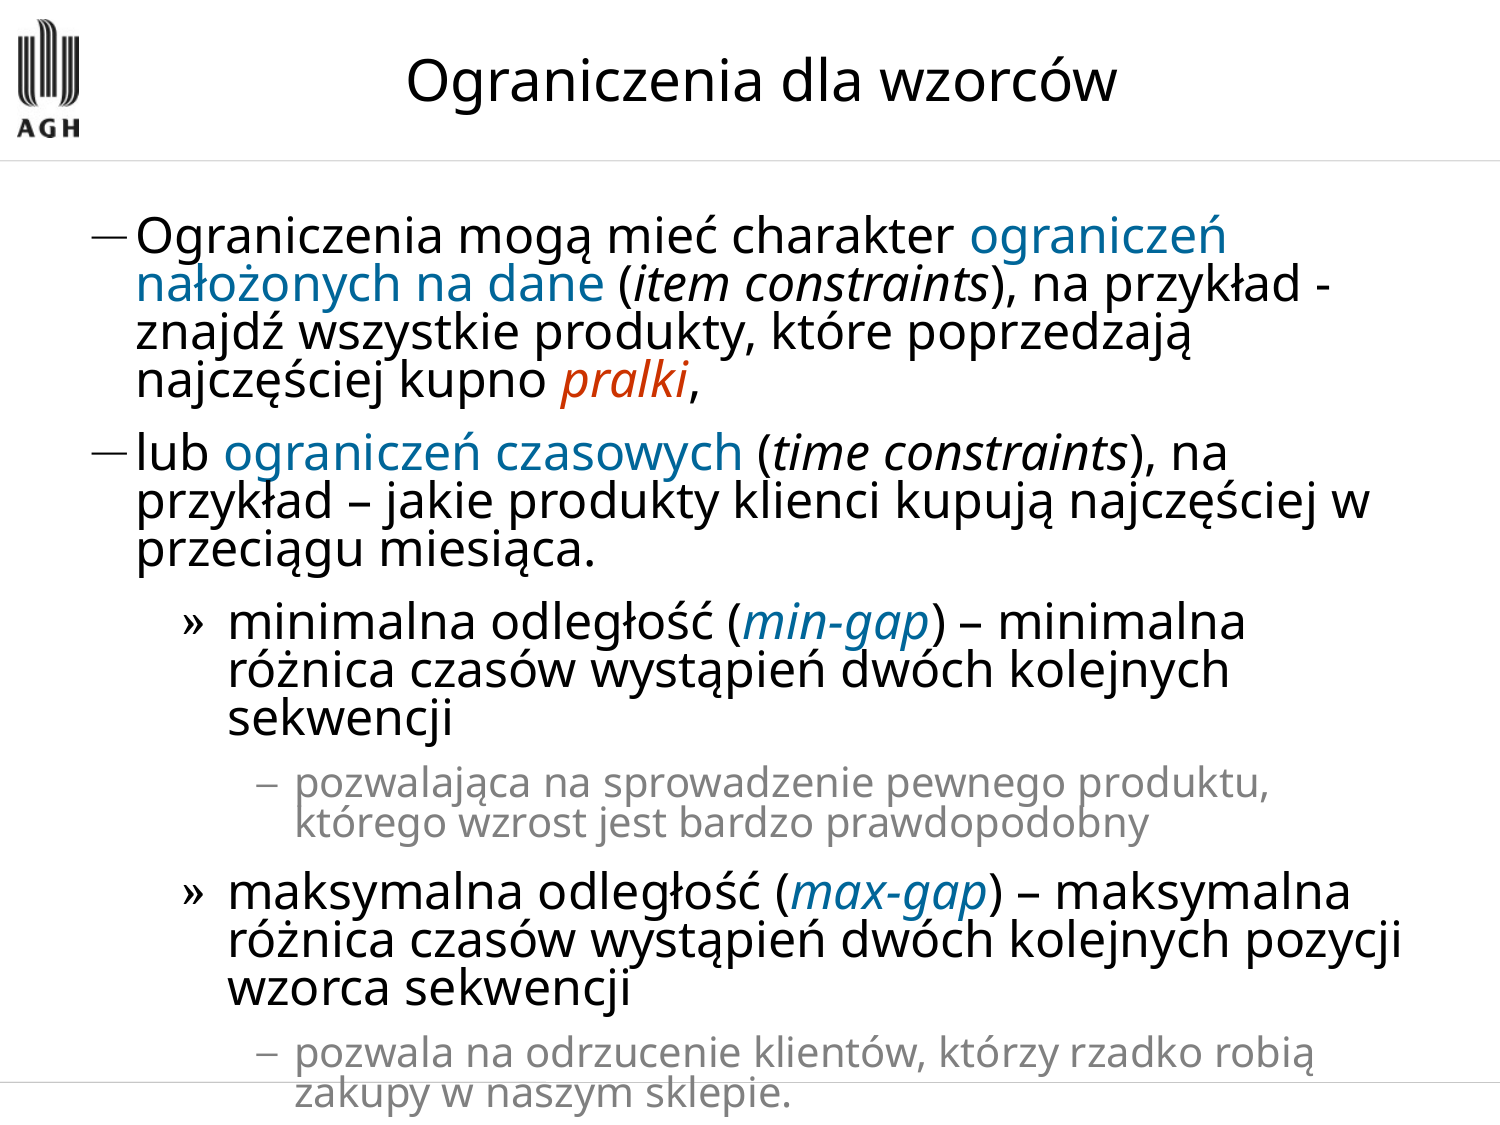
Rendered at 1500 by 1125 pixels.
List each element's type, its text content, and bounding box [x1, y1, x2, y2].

picture [17, 19, 79, 138]
title Ograniczenia dla wzorców [147, 30, 1377, 126]
list Ograniczenia mogą mieć charakter ograniczeń nałożonych na dane (item constraints), na przykład - znajdź wszystkie produkty, które poprzedzają najczęściej kupno pralki, lub ograniczeń czasowych (time constraints), na przykład – jakie produkty klienci kupują najczęściej w przeciągu miesiąca. minimalna odległość (min-gap) – minimalna różnica czasów wystąpień dwóch kolejnych sekwencji pozwalająca na sprowadzenie pewnego produktu, którego wzrost jest bardzo prawdopodobny maksymalna odległość (max-gap) – maksymalna różnica czasów wystąpień dwóch kolejnych pozycji wzorca sekwencji pozwala na odrzucenie klientów, którzy rzadko robią zakupy w naszym sklepie. [76, 207, 1428, 1048]
